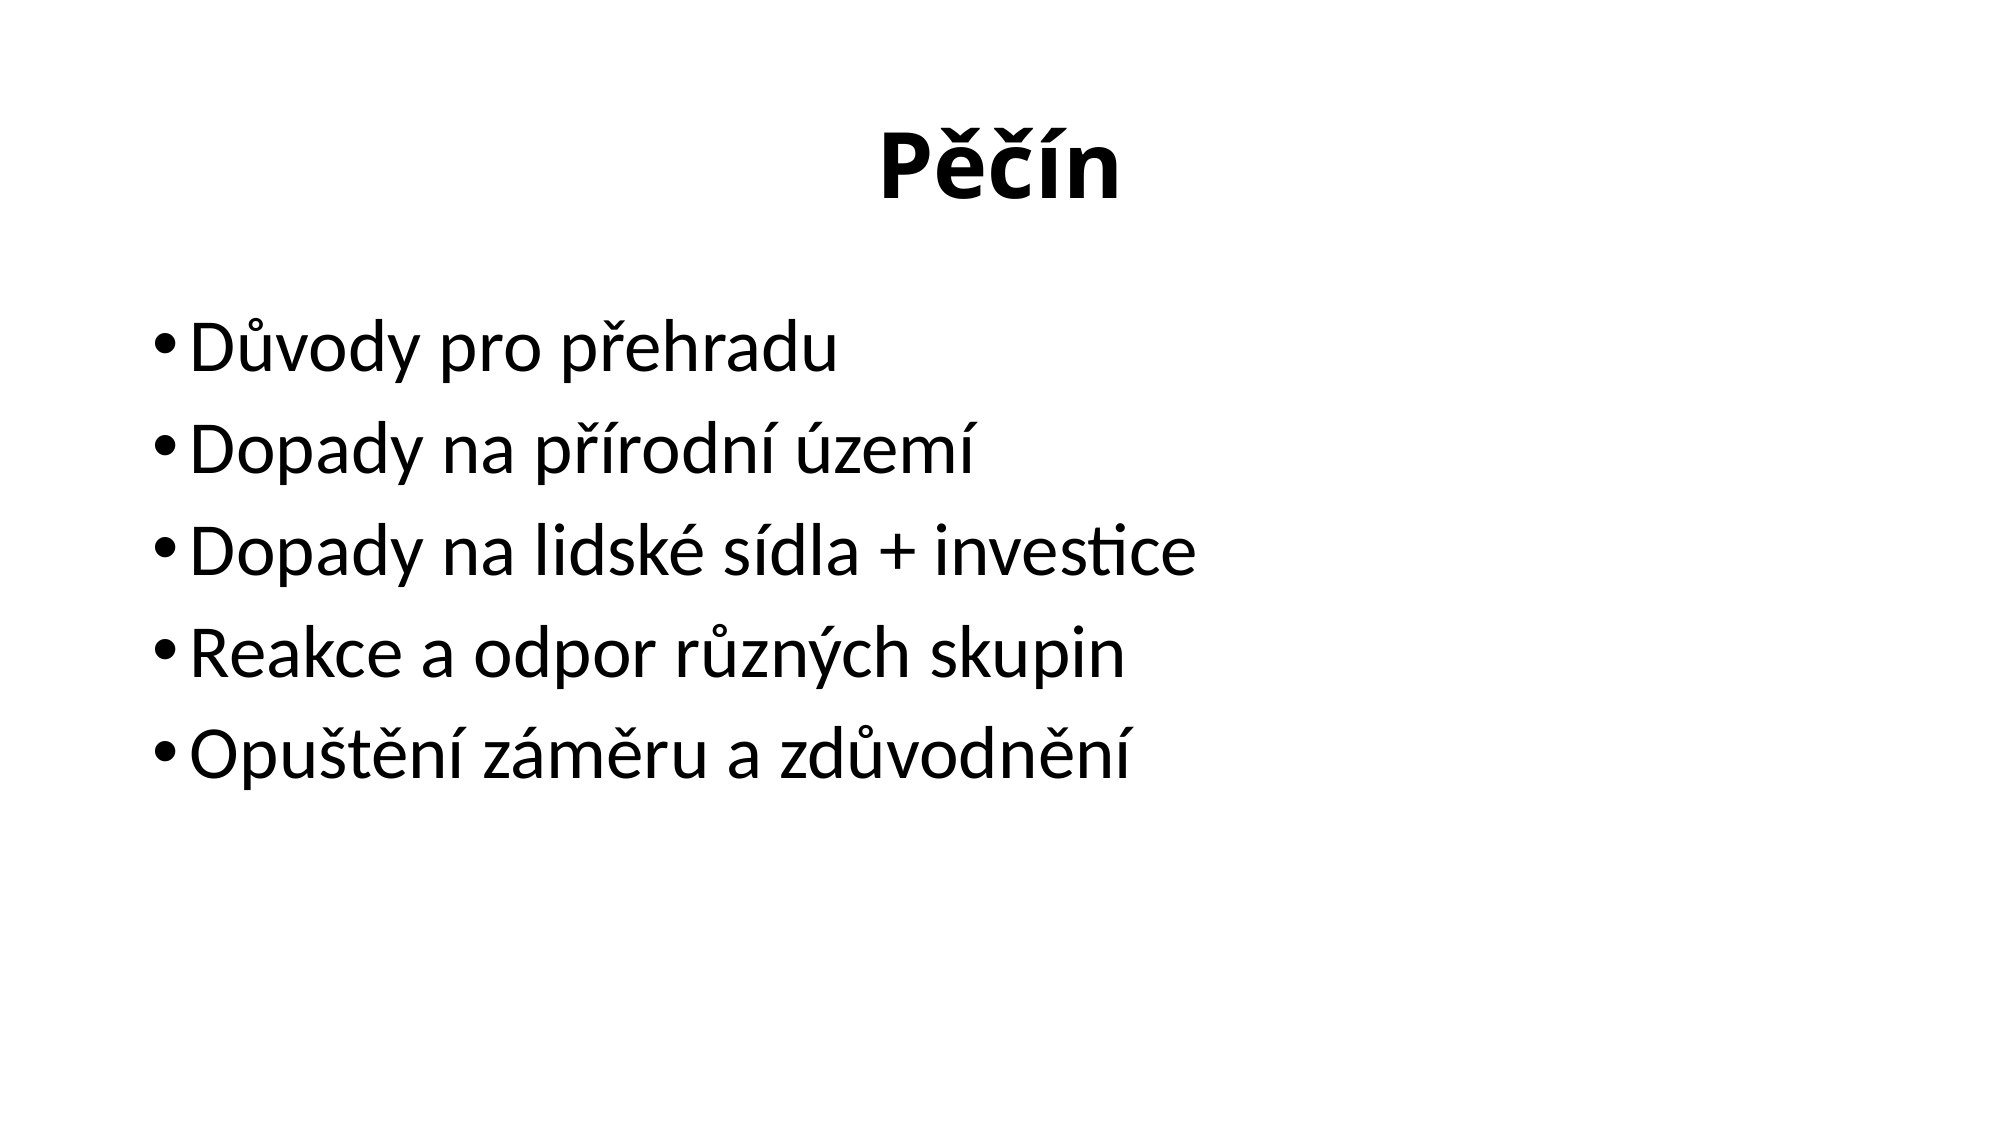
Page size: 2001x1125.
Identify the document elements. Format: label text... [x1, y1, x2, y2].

title Pěčín [137, 59, 1863, 278]
list Důvody pro přehradu Dopady na přírodní území Dopady na lidské sídla + investice Reakce a odpor různých skupin Opuštění záměru a zdůvodnění [137, 299, 1863, 1094]
